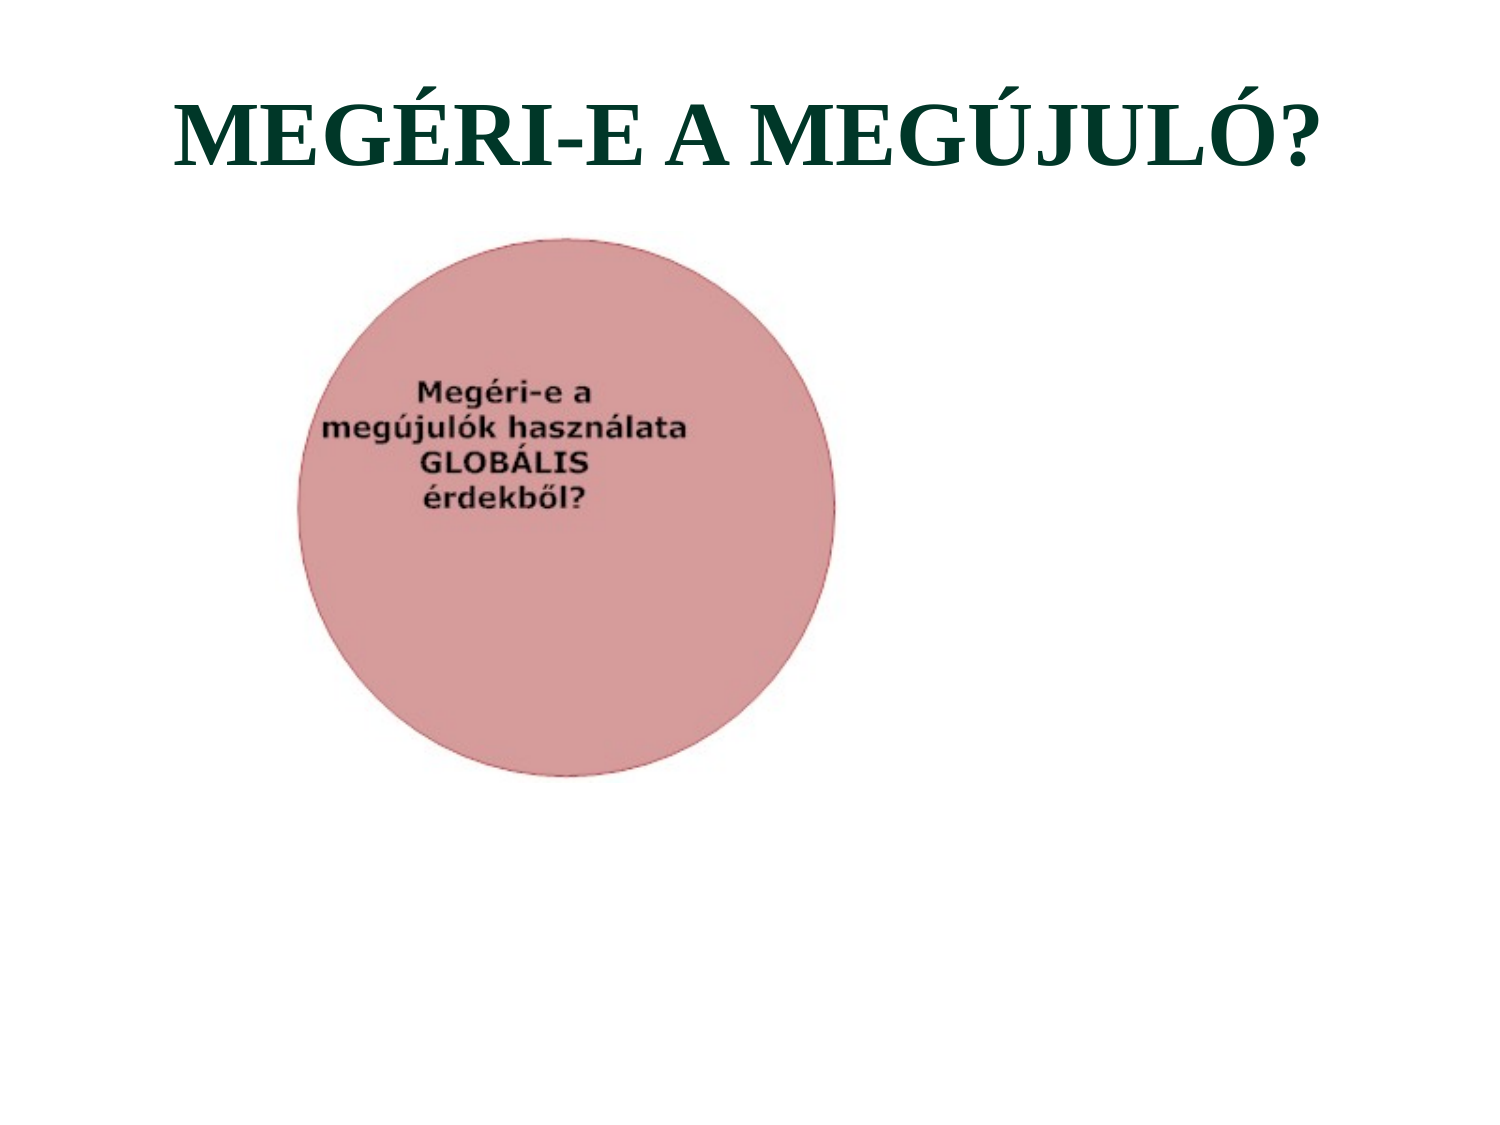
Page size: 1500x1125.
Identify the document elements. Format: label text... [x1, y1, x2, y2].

picture [274, 231, 953, 784]
title MEGÉRI-E A MEGÚJULÓ? [112, 66, 1388, 192]
